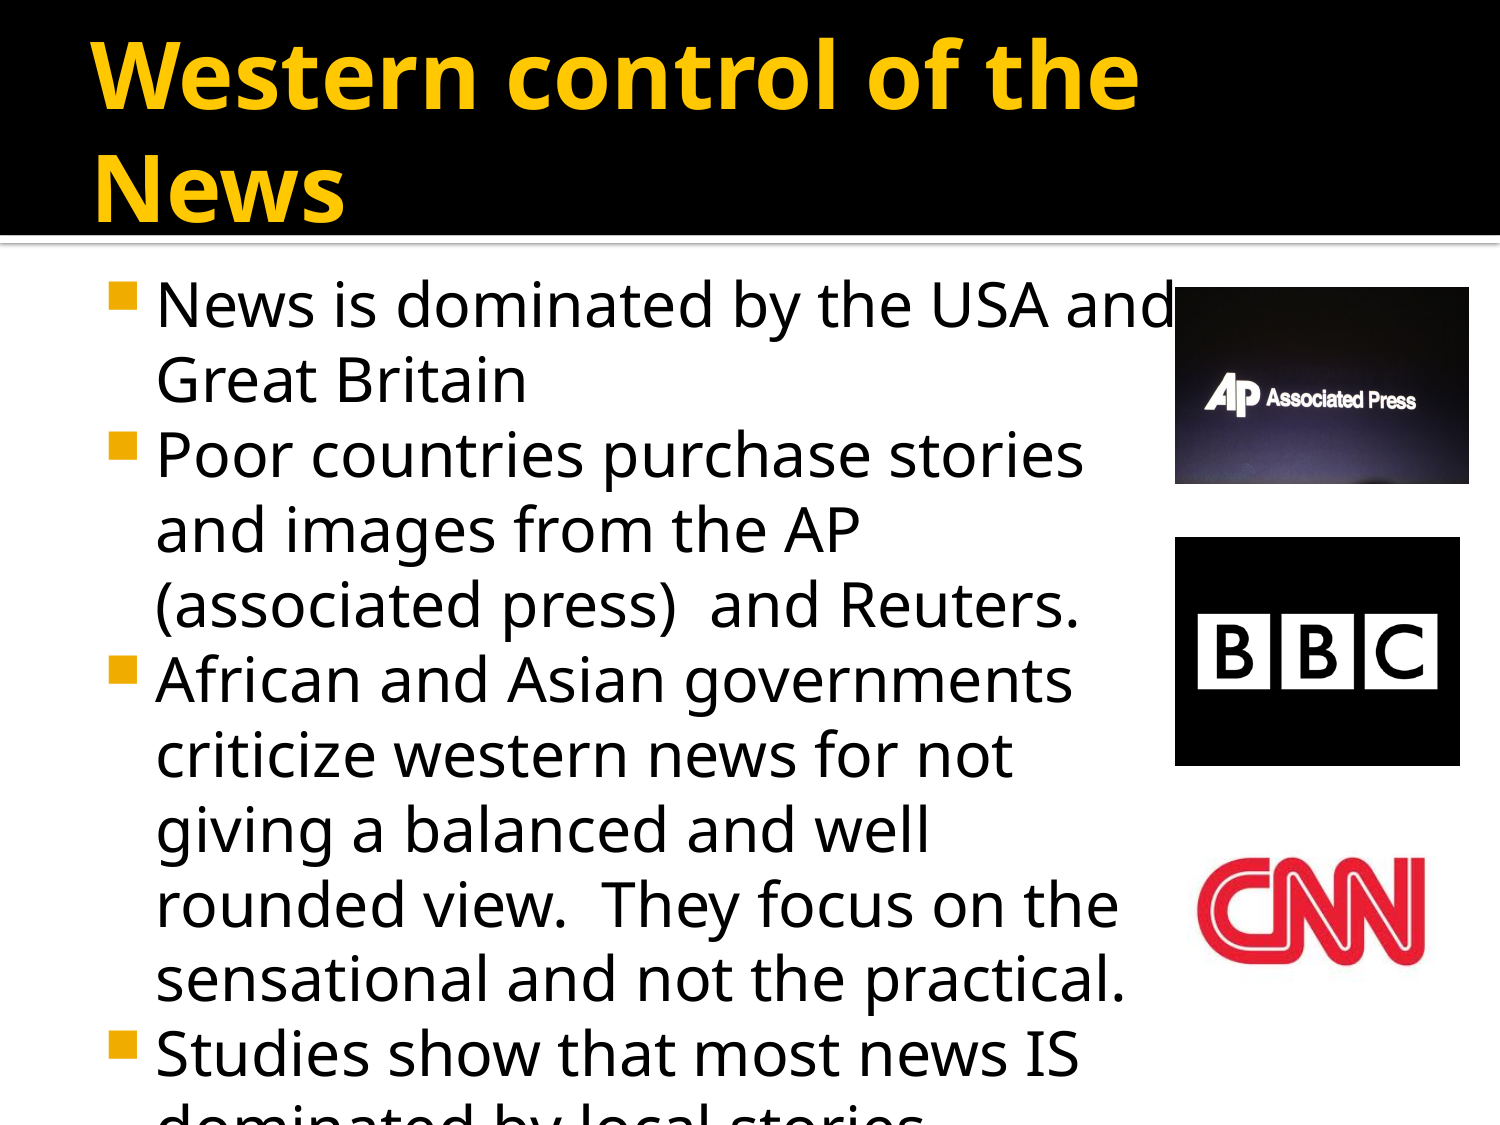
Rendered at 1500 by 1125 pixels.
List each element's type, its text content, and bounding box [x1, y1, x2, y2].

picture [1174, 537, 1460, 766]
list News is dominated by the USA and Great Britain Poor countries purchase stories and images from the AP (associated press) and Reuters. African and Asian governments criticize western news for not giving a balanced and well rounded view. They focus on the sensational and not the practical. Studies show that most news IS dominated by local stories [74, 249, 1201, 1051]
picture [1174, 287, 1469, 484]
picture [1187, 787, 1436, 1036]
title Western control of the News [75, 25, 1425, 231]
